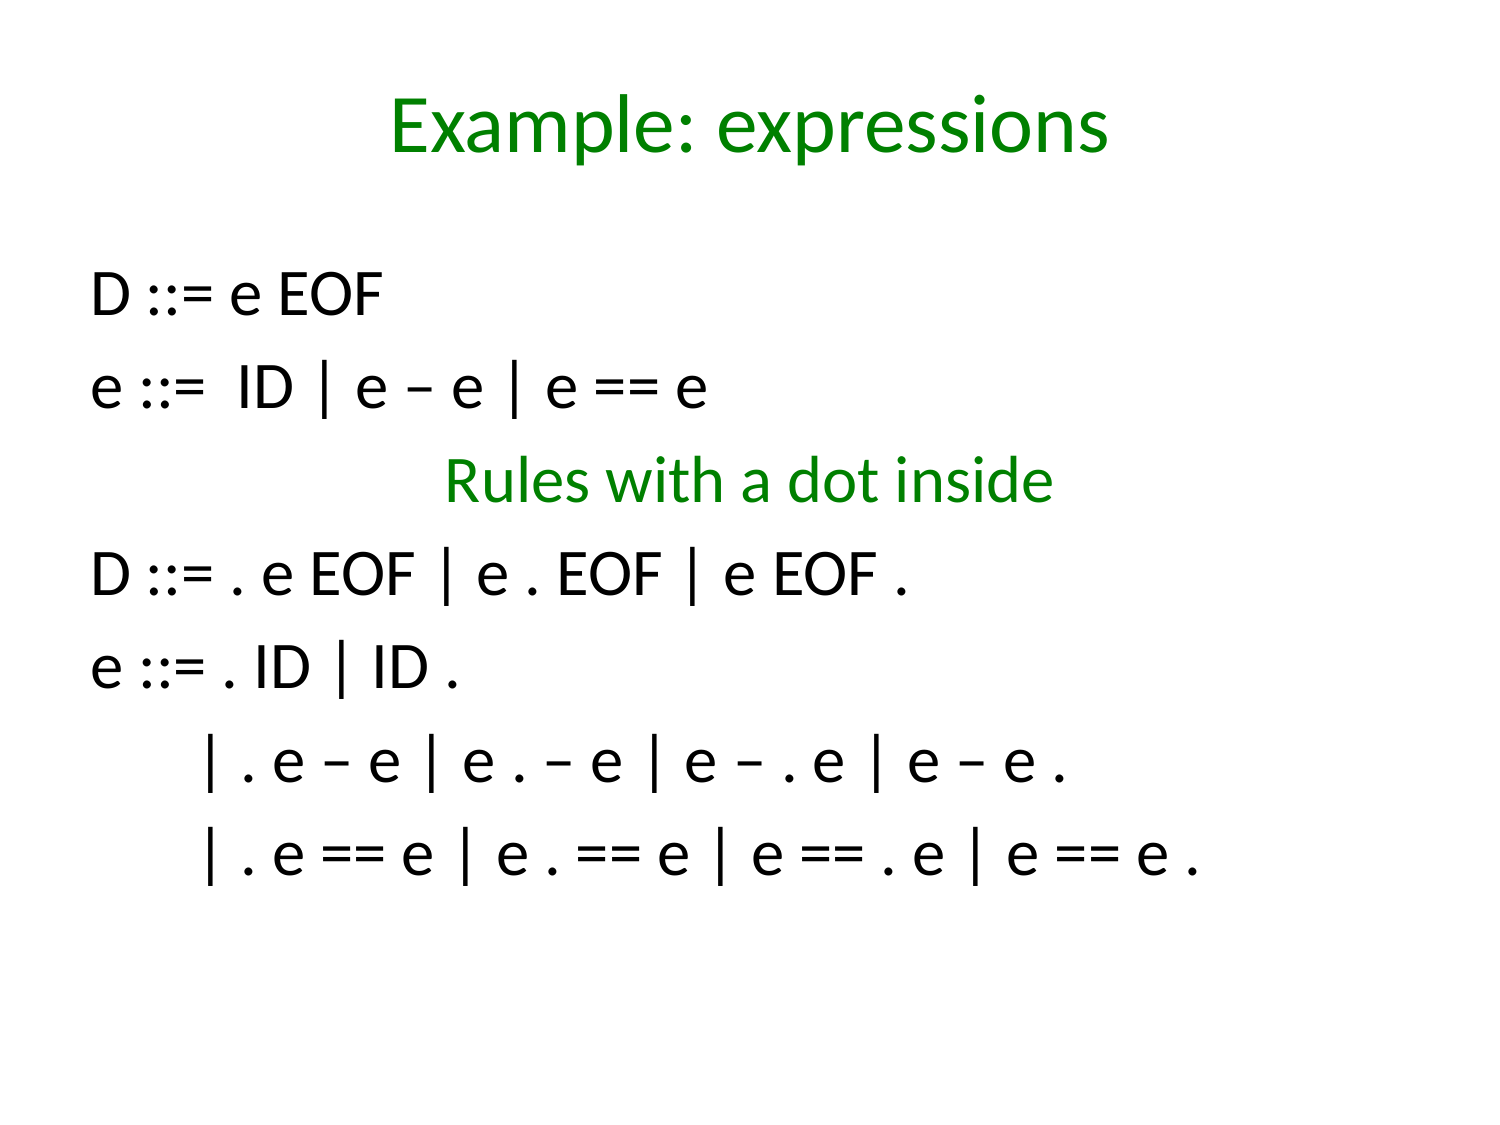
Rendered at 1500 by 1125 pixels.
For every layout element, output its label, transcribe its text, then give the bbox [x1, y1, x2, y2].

title Example: expressions [74, 25, 1426, 214]
list D ::= e EOF e ::= ID | e – e | e == e Rules with a dot inside D ::= . e EOF | e . EOF | e EOF . e ::= . ID | ID . | . e – e | e . – e | e – . e | e – e . | . e == e | e . == e | e == . e | e == e . [74, 241, 1426, 1006]
